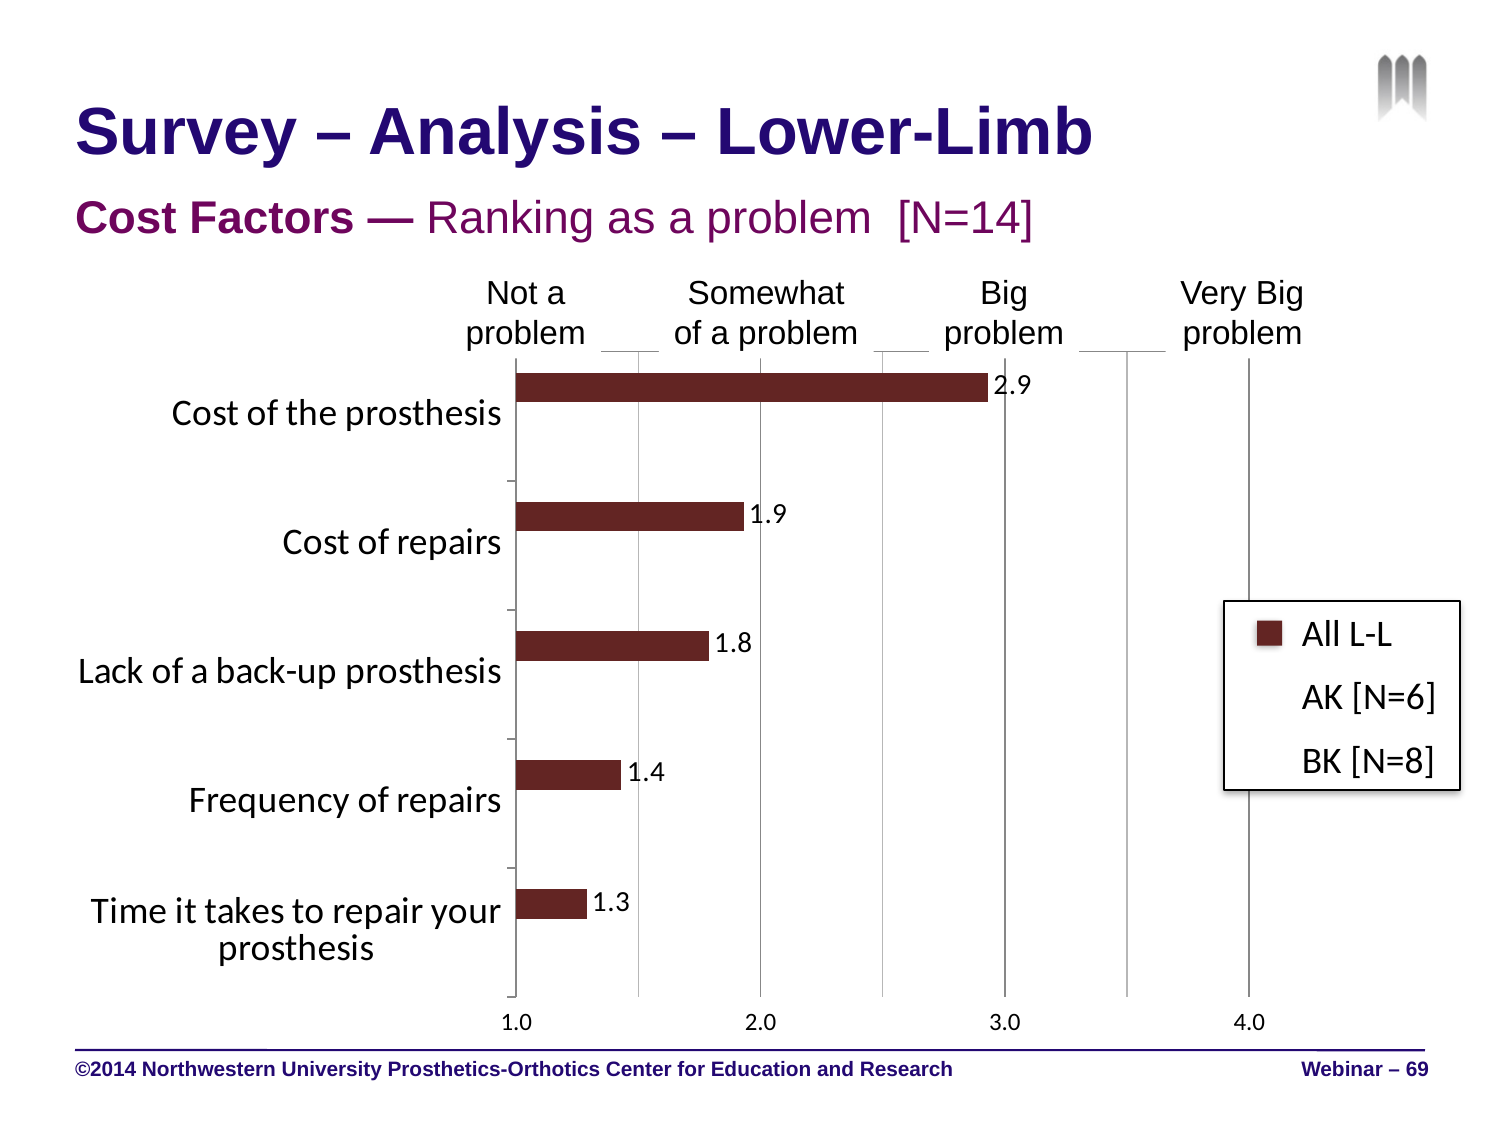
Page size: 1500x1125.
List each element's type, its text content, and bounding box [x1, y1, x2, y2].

chart [49, 337, 1451, 1052]
list Cost Factors — Ranking as a problem [N=14] [75, 187, 1425, 263]
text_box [1223, 600, 1461, 791]
title Survey – Analysis – Lower-Limb [75, 87, 1425, 169]
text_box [449, 263, 1321, 360]
picture [1374, 49, 1432, 129]
slide_number Webinar – 69 [1078, 1060, 1429, 1112]
footer ©2014 Northwestern University Prosthetics-Orthotics Center for Education and Research [75, 1060, 1075, 1112]
